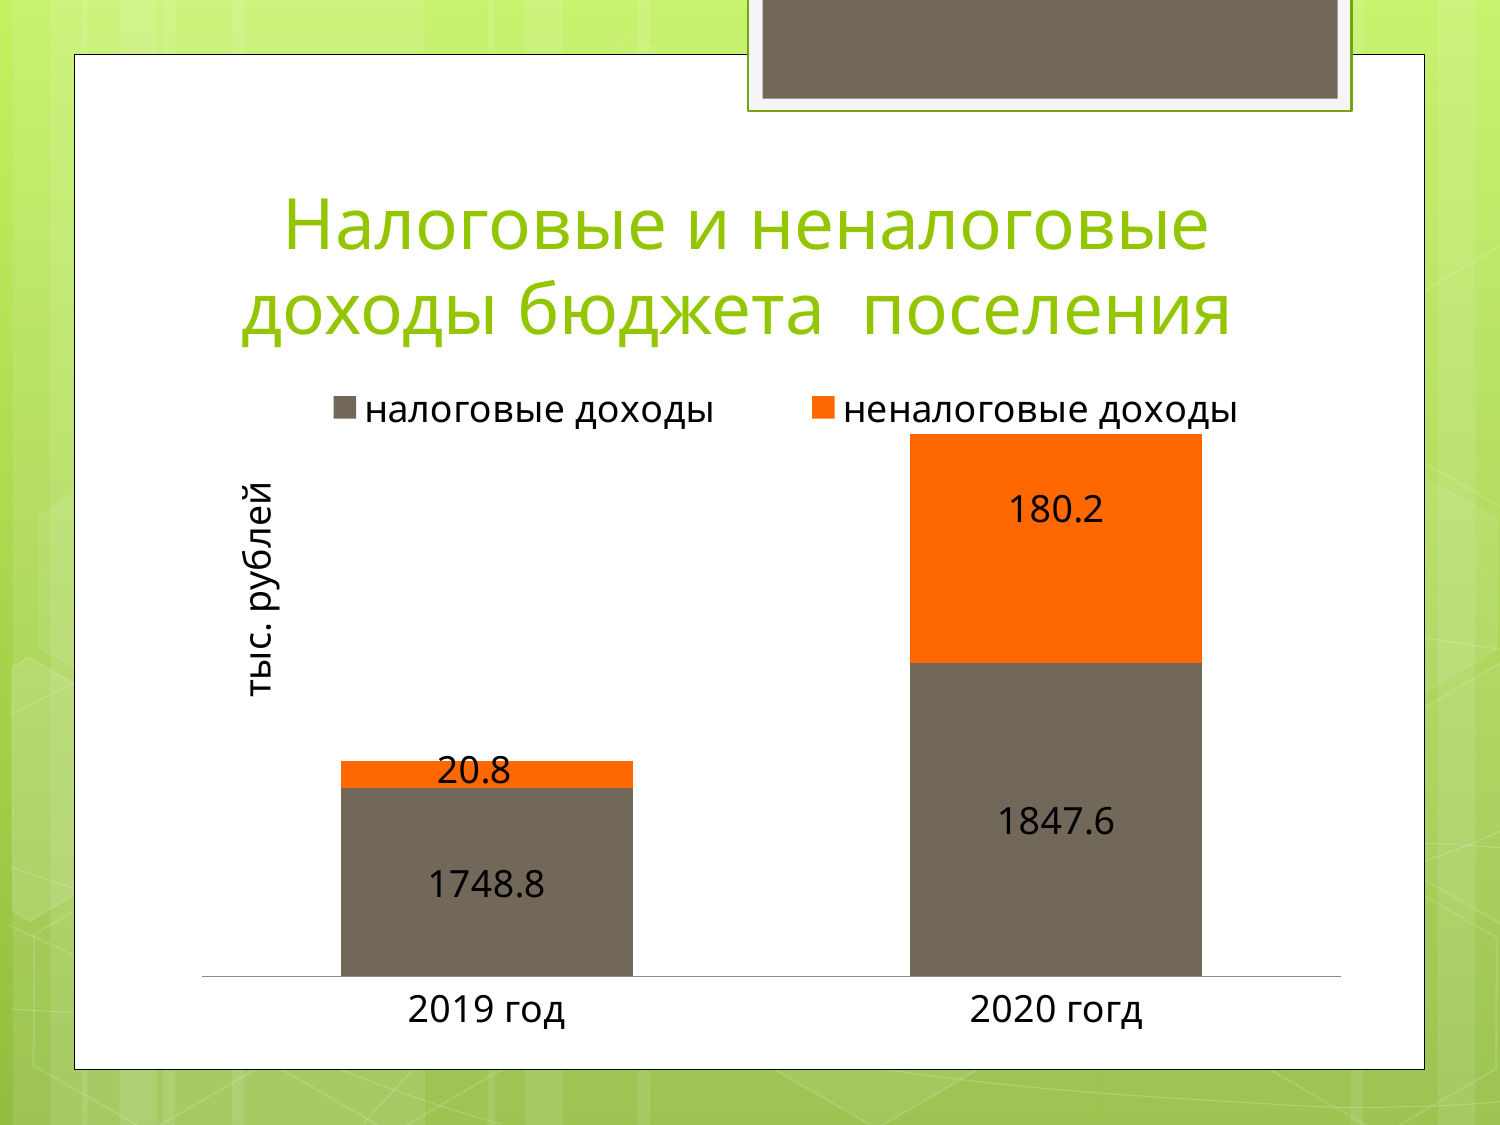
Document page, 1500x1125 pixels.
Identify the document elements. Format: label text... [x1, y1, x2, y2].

title Налоговые и неналоговые доходы бюджета поселения [171, 168, 1324, 357]
chart [182, 361, 1377, 1053]
